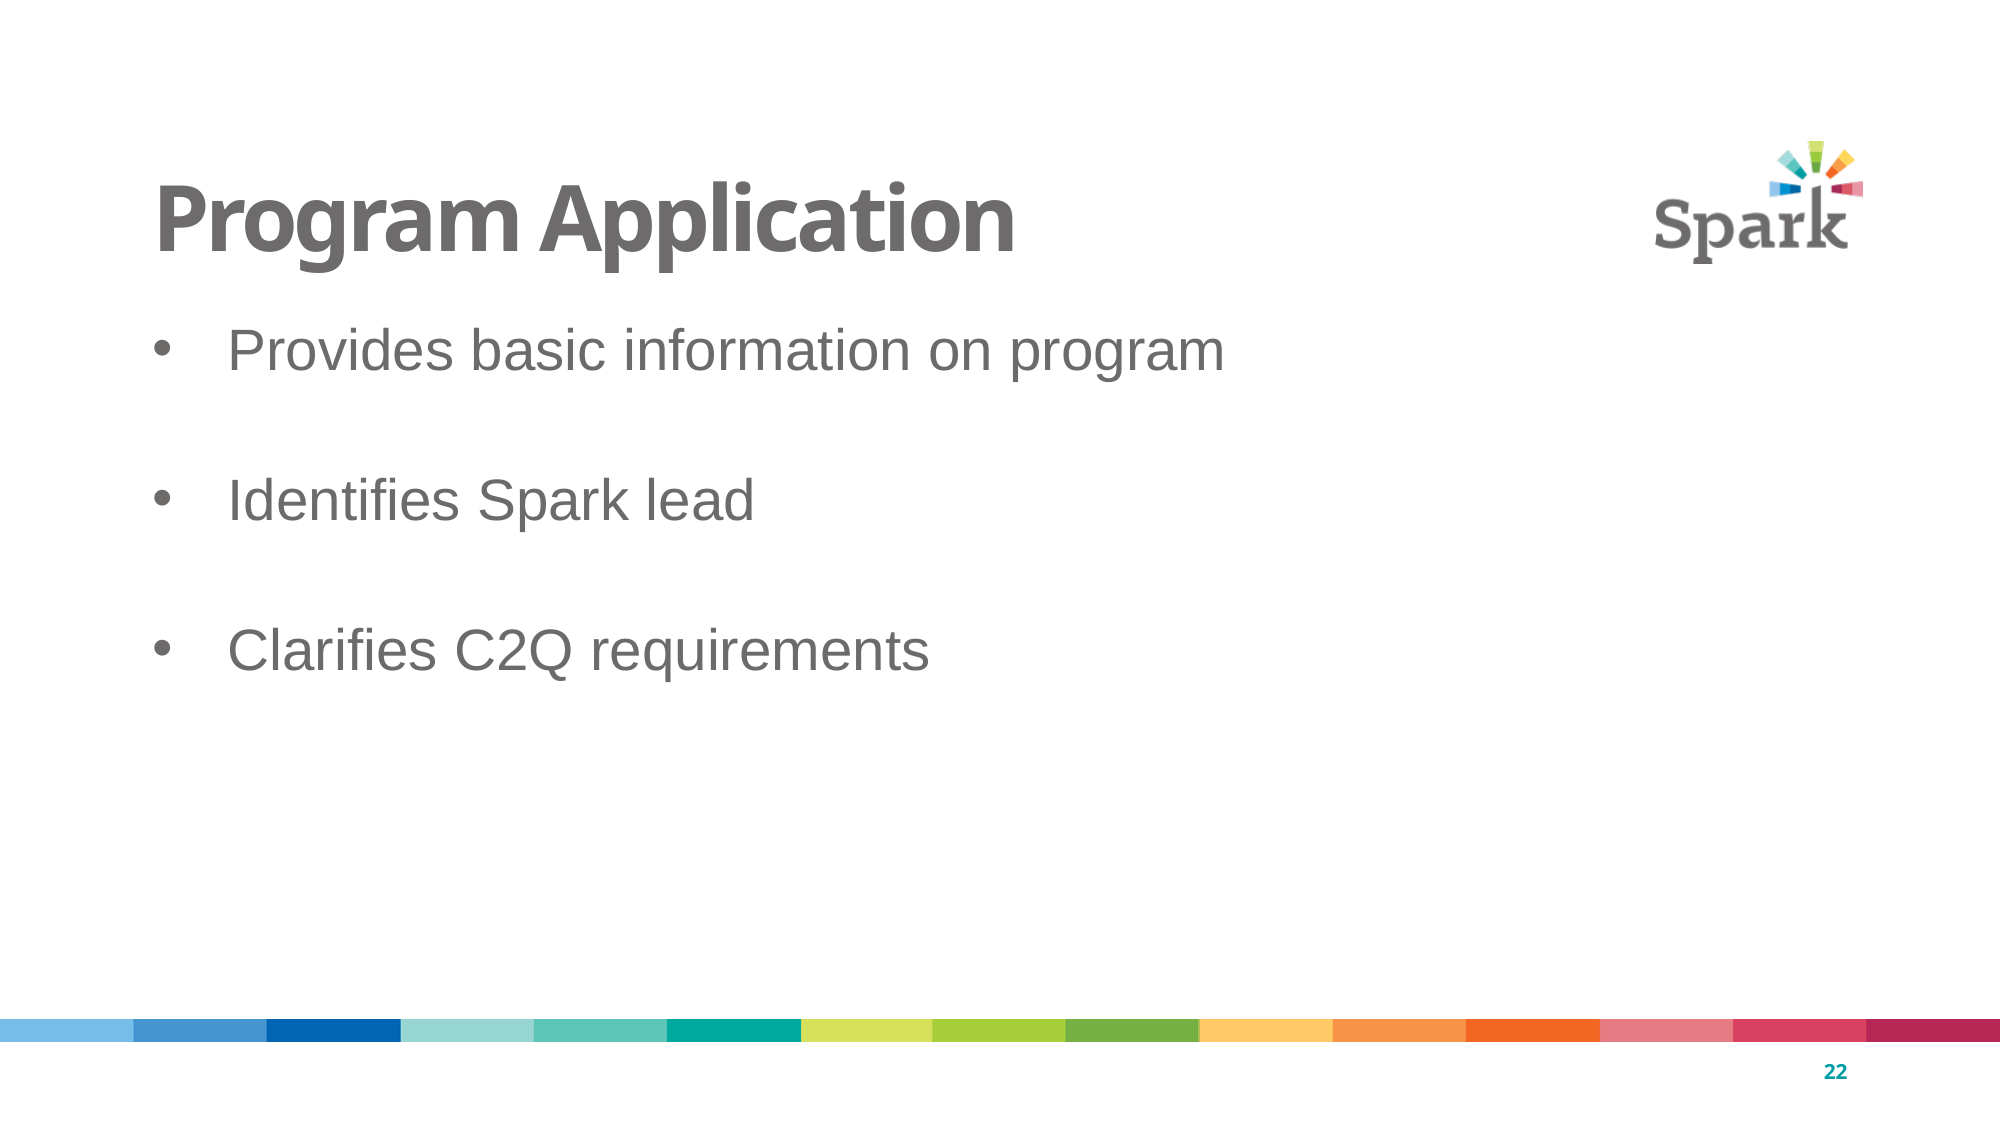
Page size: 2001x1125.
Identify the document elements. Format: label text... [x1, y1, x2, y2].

title Program Application [137, 59, 1563, 278]
list Provides basic information on program Identifies Spark lead Clarifies C2Q requirements [137, 299, 1563, 990]
picture [0, 1019, 2000, 1042]
slide_number 22 [1412, 1042, 1863, 1103]
picture [1655, 141, 1863, 264]
